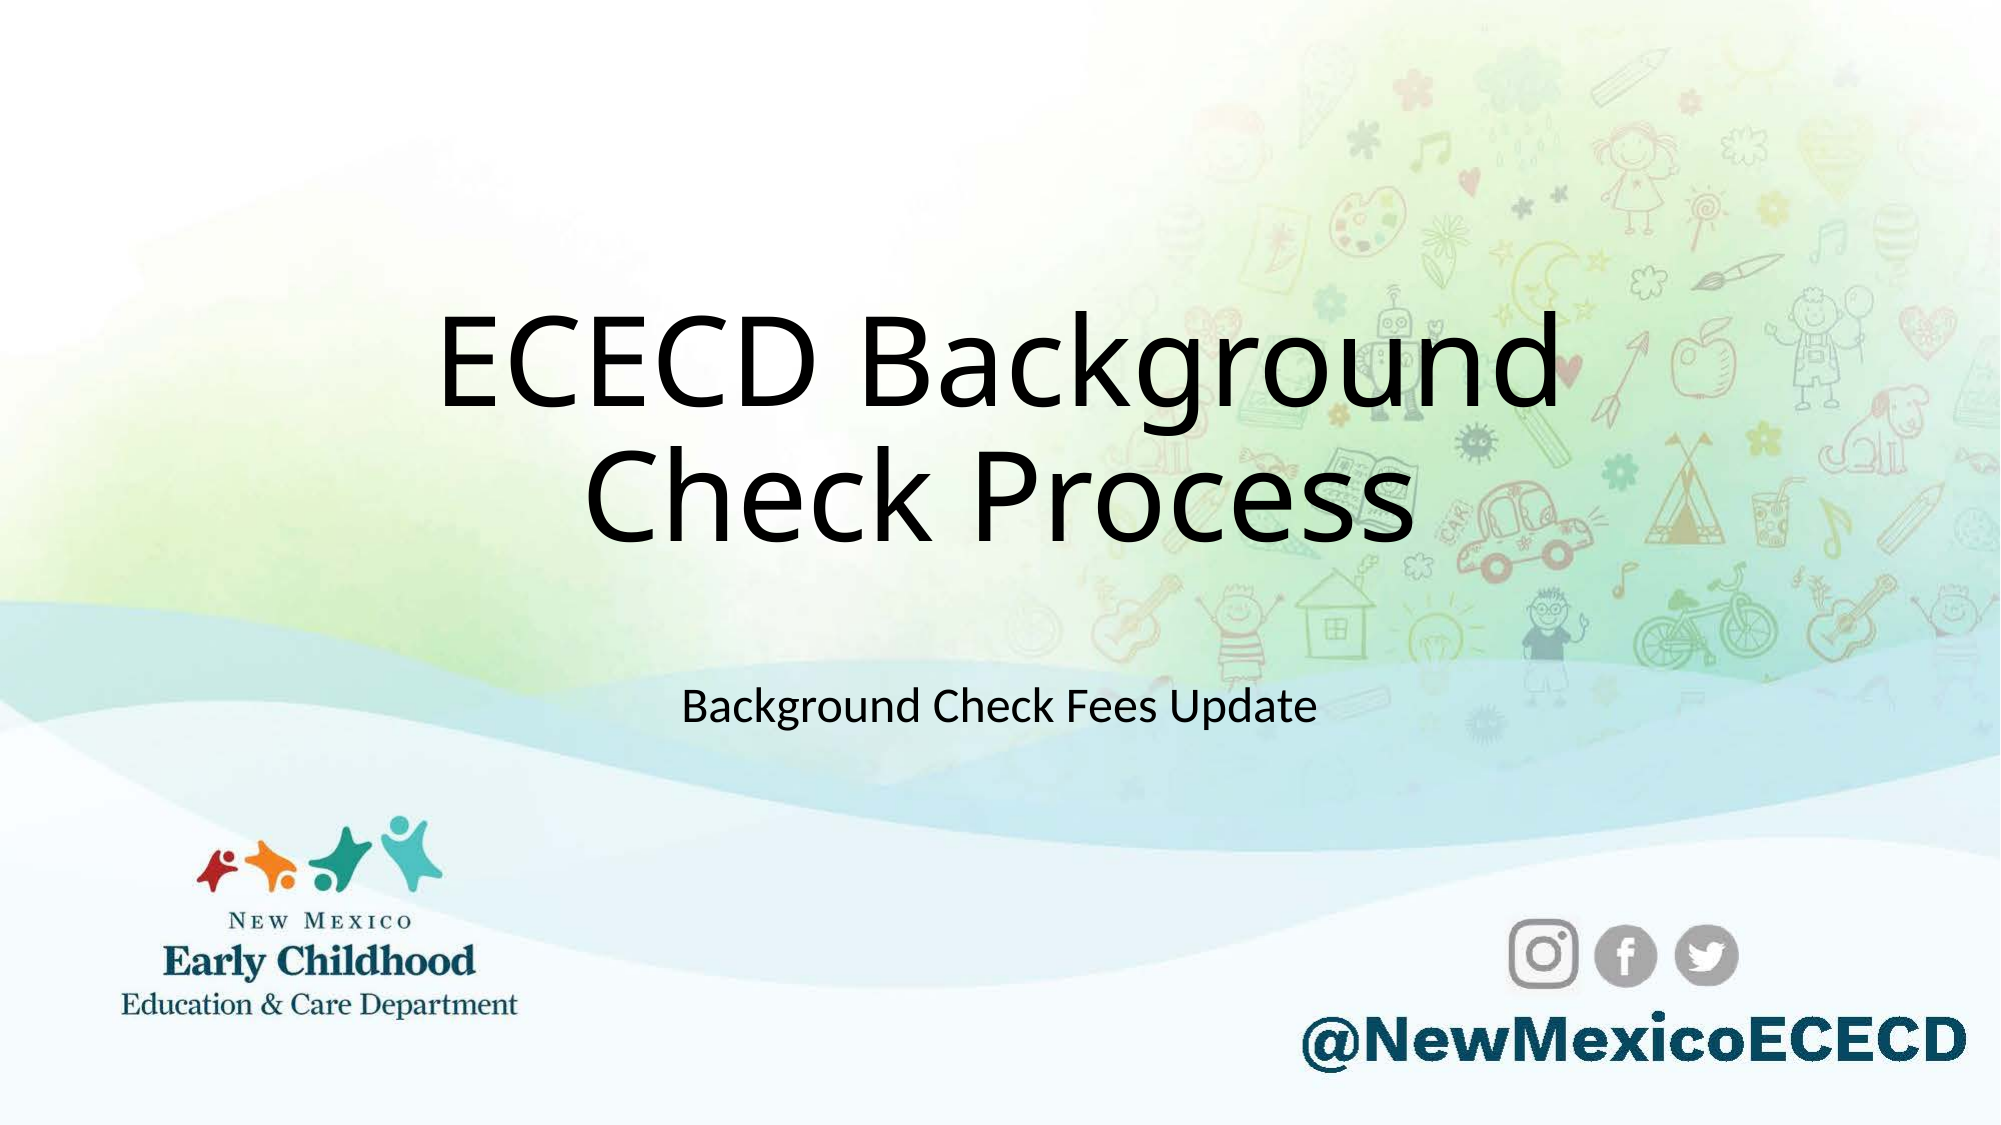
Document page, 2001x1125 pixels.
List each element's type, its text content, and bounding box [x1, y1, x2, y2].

title ECECD Background Check Process [249, 184, 1750, 576]
picture [0, 0, 2001, 1125]
subtitle Background Check Fees Update [249, 590, 1750, 863]
